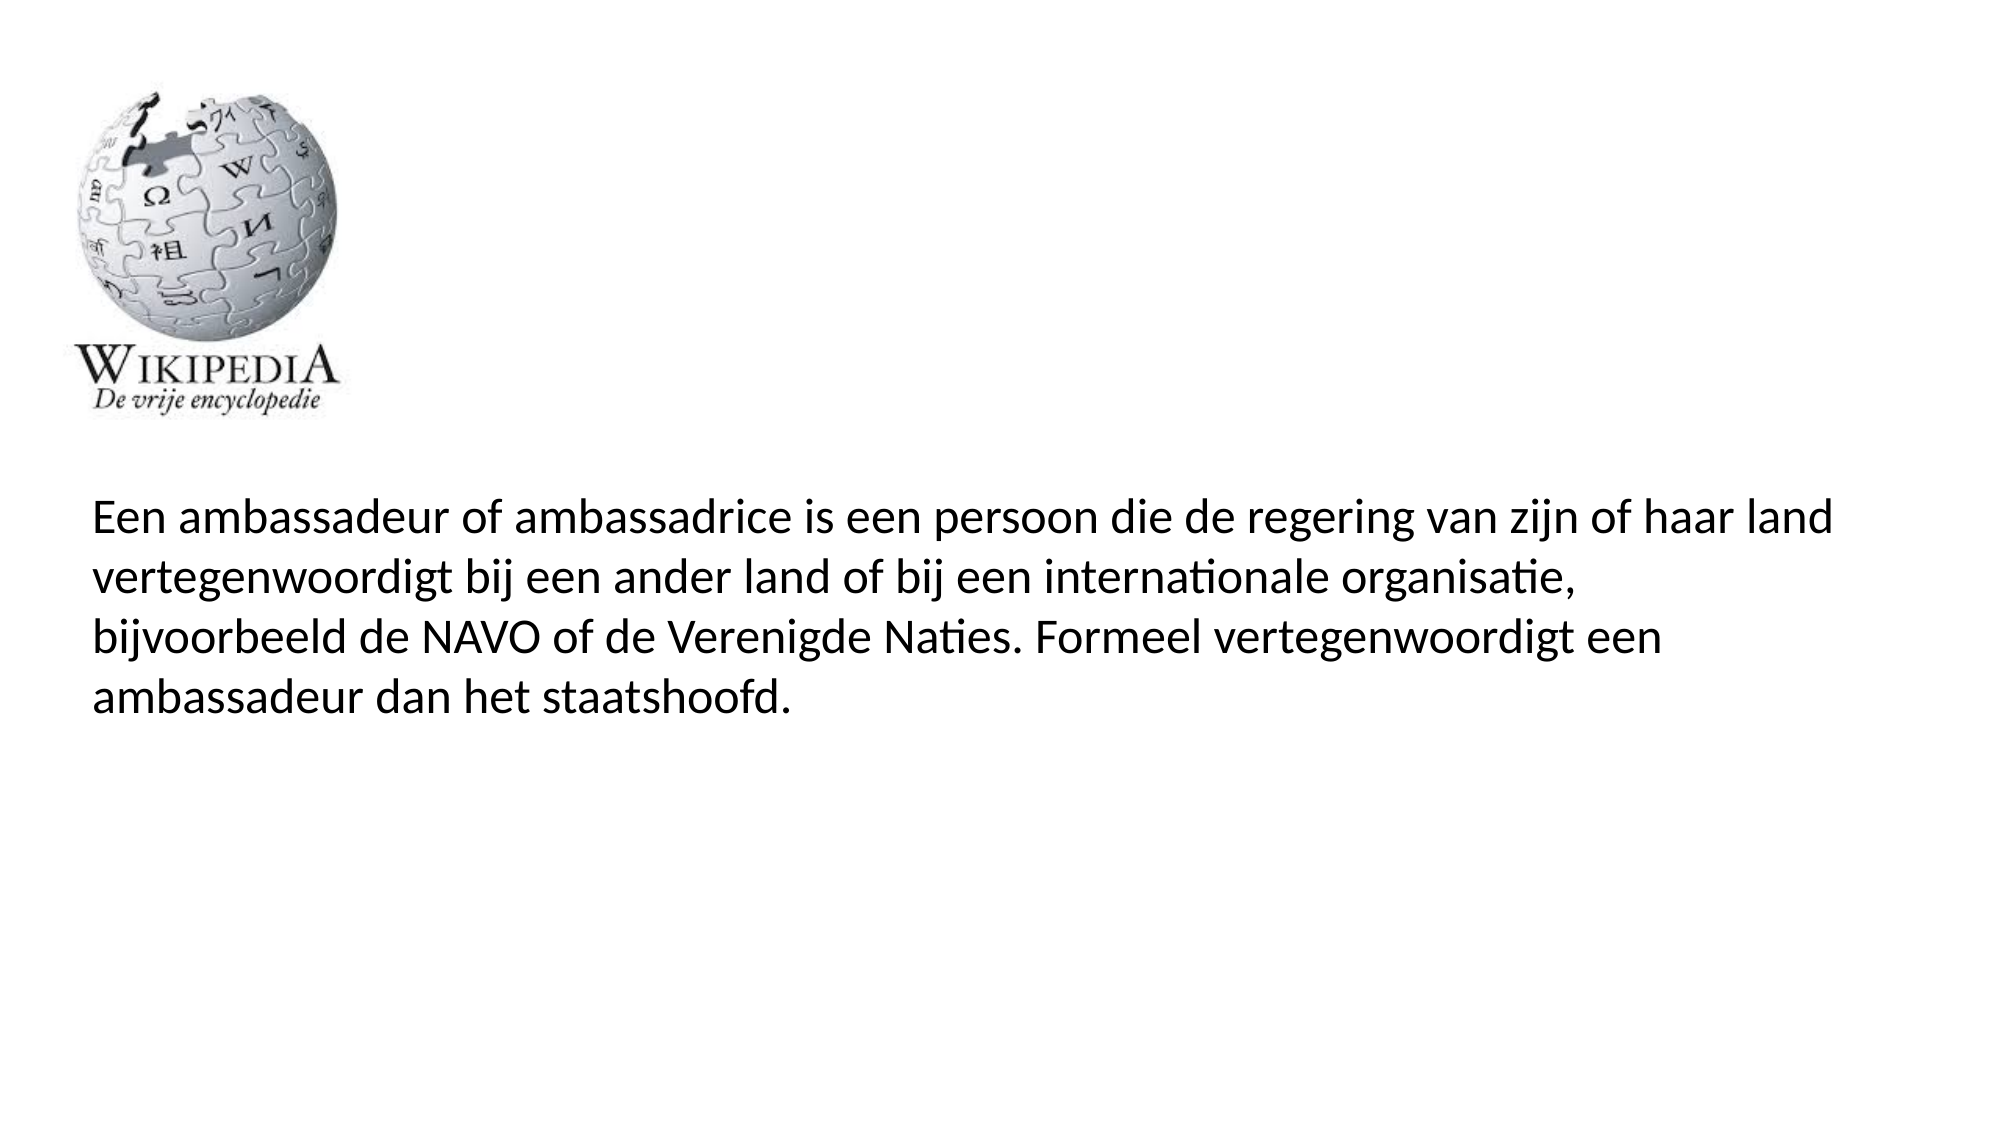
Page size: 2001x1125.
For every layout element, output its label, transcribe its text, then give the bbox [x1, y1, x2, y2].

text_box Een ambassadeur of ambassadrice is een persoon die de regering van zijn of haar land vertegenwoordigt bij een ander land of bij een internationale organisatie, bijvoorbeeld de NAVO of de Verenigde Naties. Formeel vertegenwoordigt een ambassadeur dan het staatshoofd. [77, 475, 1853, 731]
picture [51, 56, 359, 456]
